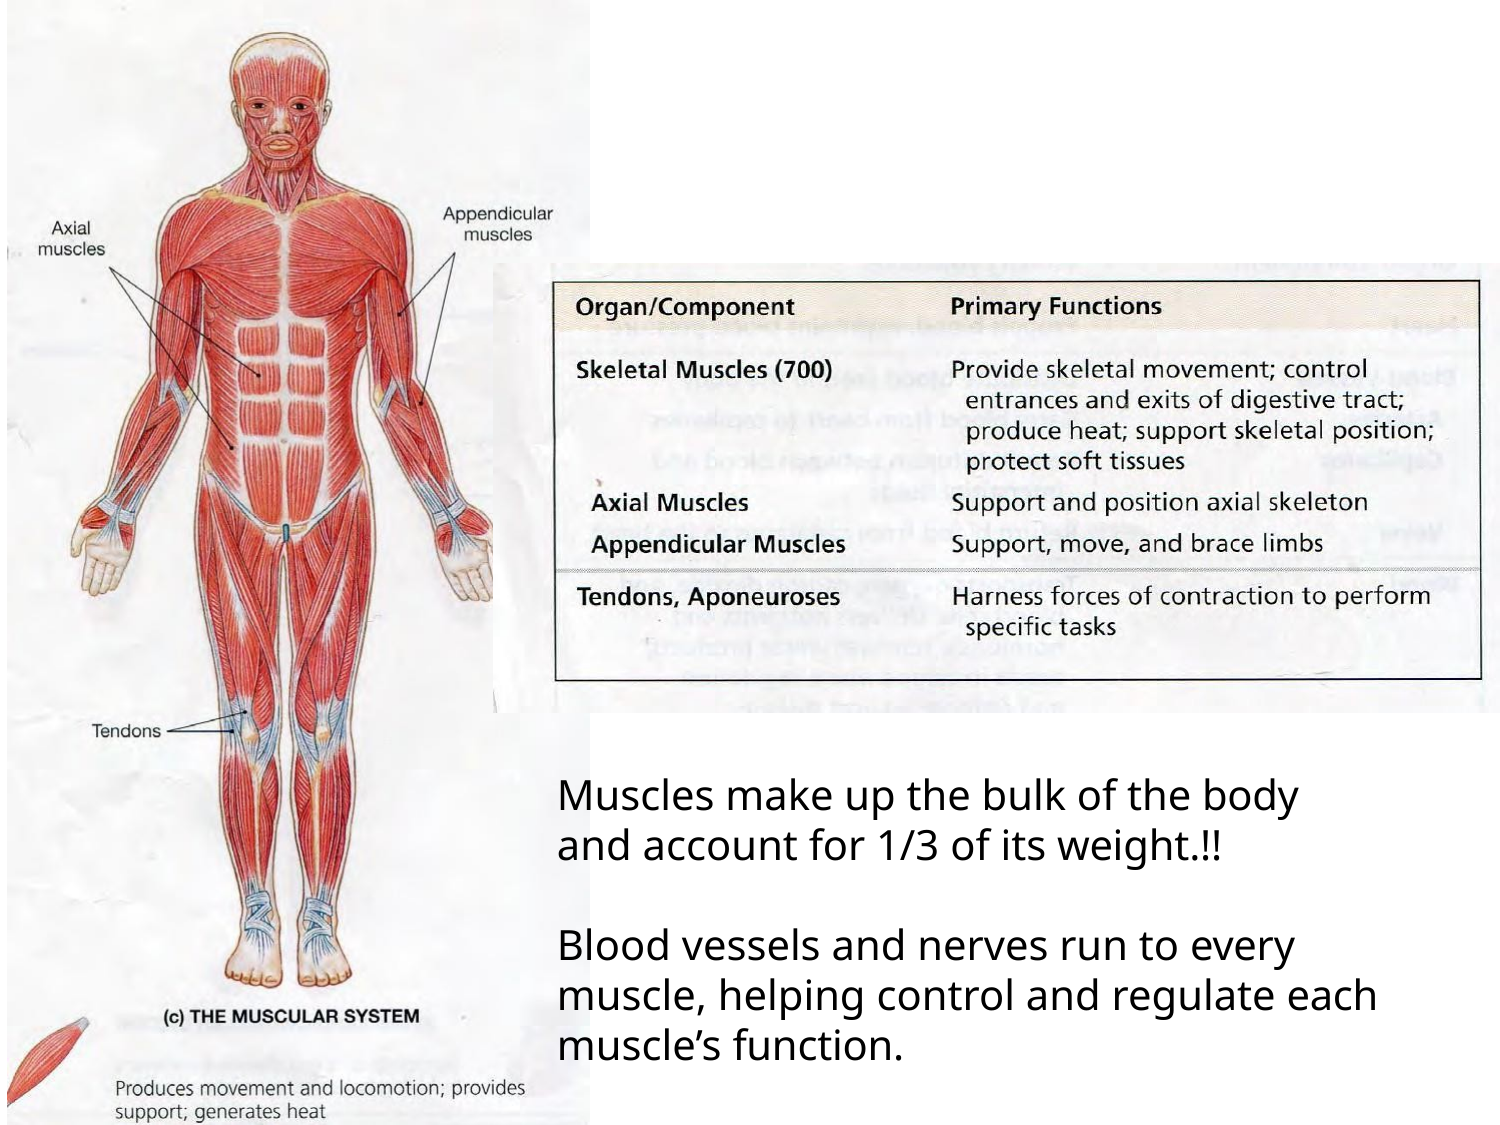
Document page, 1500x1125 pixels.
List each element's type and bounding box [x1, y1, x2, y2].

text_box [6, 0, 1500, 1125]
